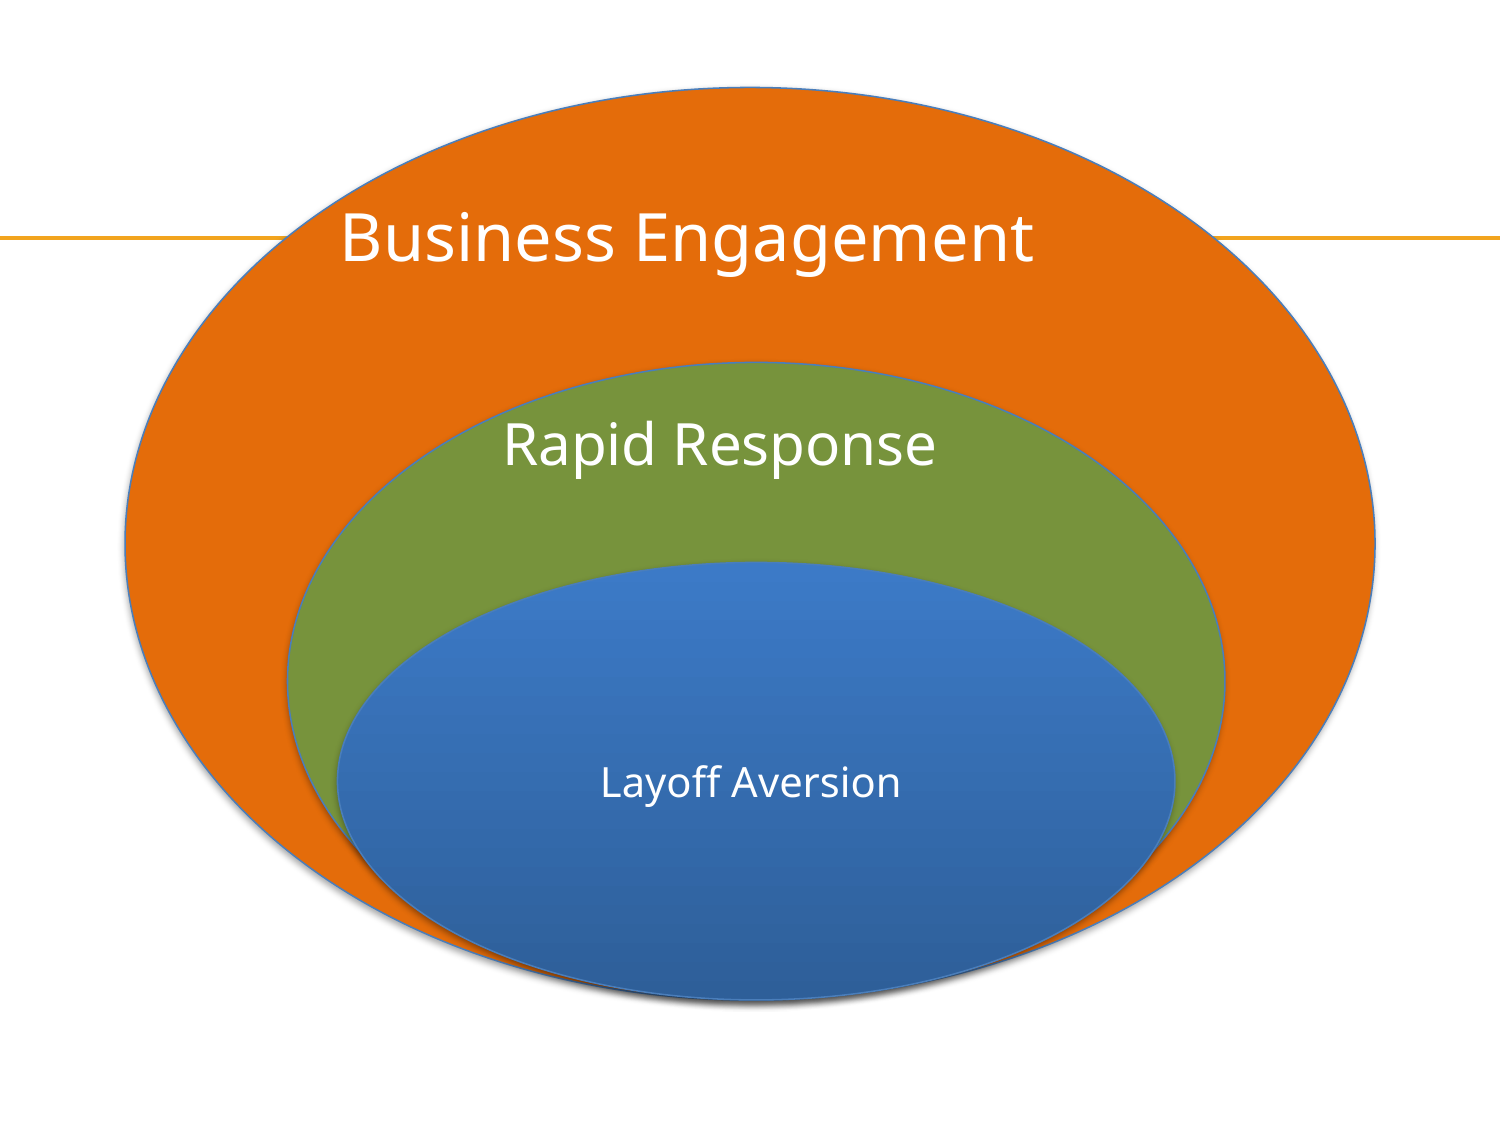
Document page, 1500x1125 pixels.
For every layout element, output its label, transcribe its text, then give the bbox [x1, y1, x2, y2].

text_box [358, 86, 1142, 187]
text_box [536, 361, 977, 399]
text_box [1340, 387, 1383, 590]
text_box [286, 419, 1226, 834]
text_box Business Engagement [324, 187, 1175, 283]
text_box Rapid Response [487, 399, 1050, 485]
text_box [124, 208, 1376, 958]
text_box Layoff Aversion [336, 561, 1176, 1001]
